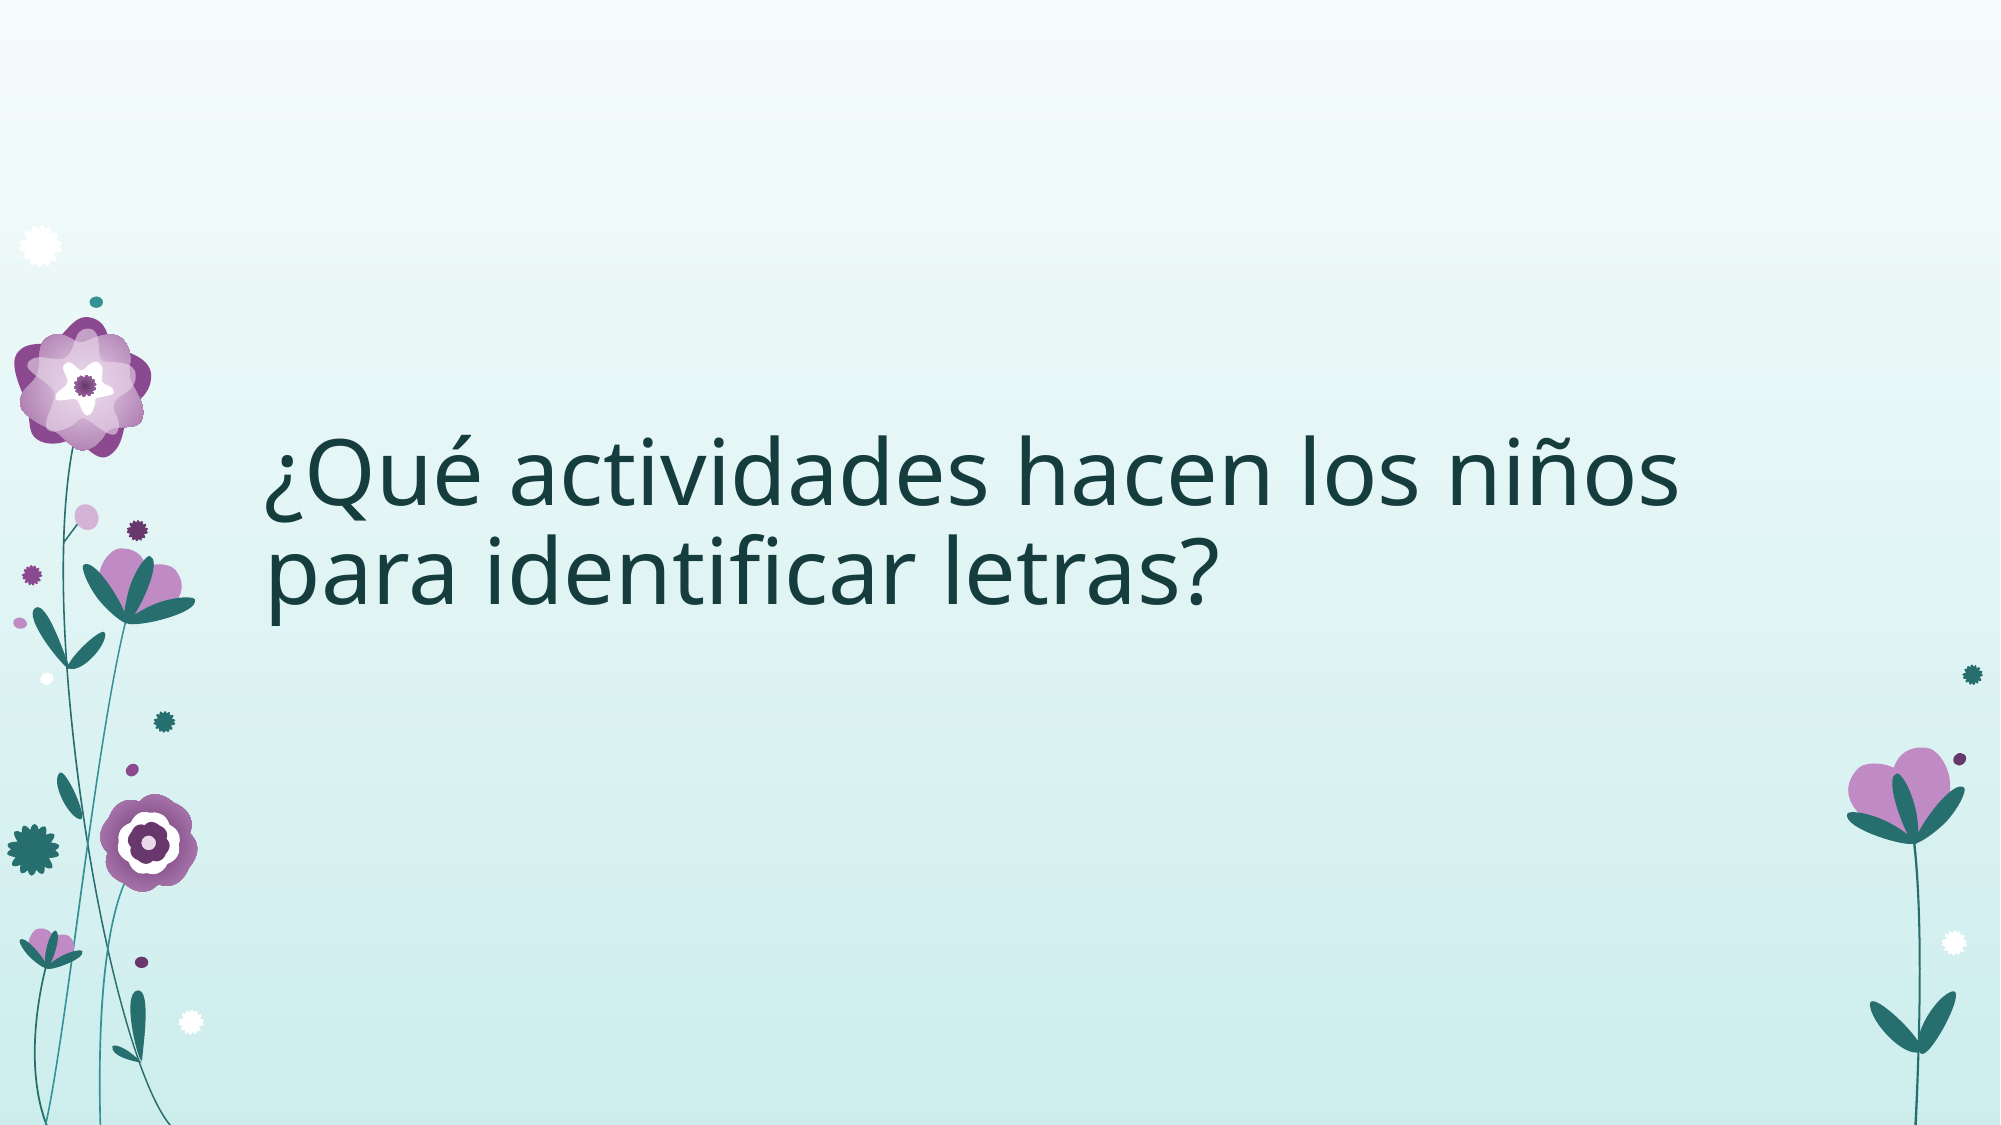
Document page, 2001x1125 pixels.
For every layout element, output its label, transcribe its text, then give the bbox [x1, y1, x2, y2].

title ¿Qué actividades hacen los niños para identificar letras? [249, 382, 1750, 632]
